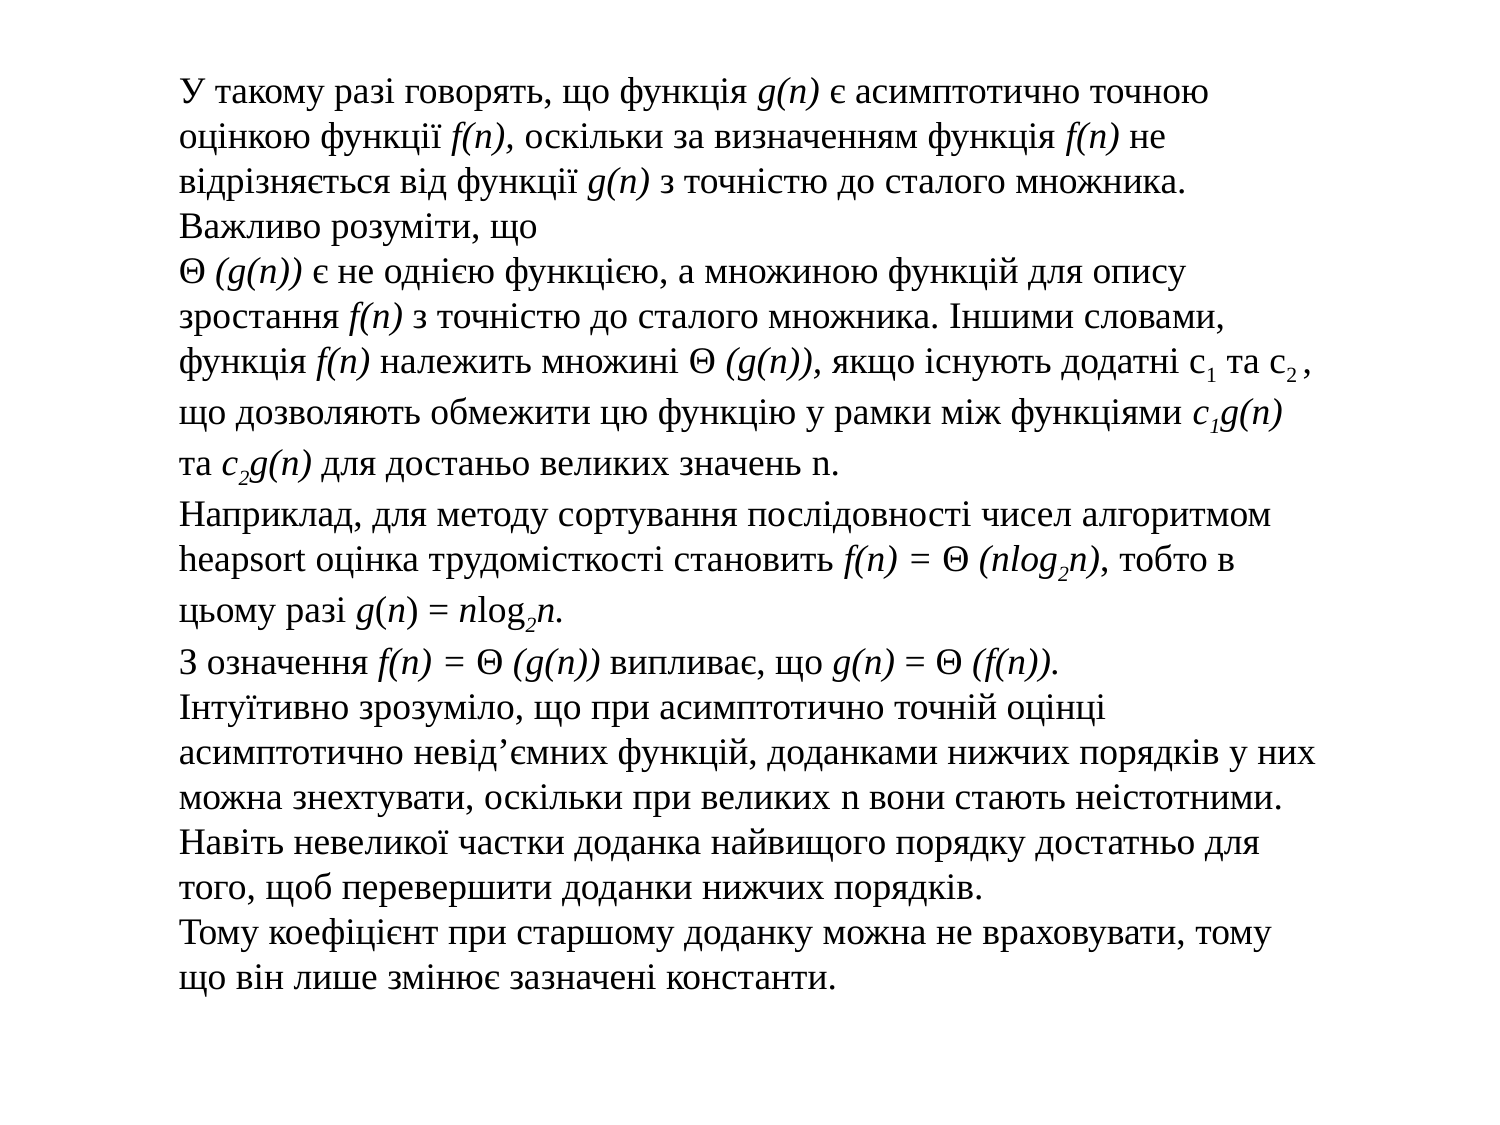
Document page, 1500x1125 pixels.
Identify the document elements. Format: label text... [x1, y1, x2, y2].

text_box У такому разі говорять, що функція g(n) є асимптотично точною оцінкою функції f(n), оскільки за визначенням функція f(n) не відрізняється від функції g(n) з точністю до сталого множника. Важливо розуміти, що Θ (g(n)) є не однією функцією, а множиною функцій для опису зростання f(n) з точністю до сталого множника. Іншими словами, функція f(n) належить множині Θ (g(n)), якщо існують додатні с1 та с2 , що дозволяють обмежити цю функцію у рамки між функціями c1g(n) та c2g(n) для достаньо великих значень n. Наприклад, для методу сортування послідовності чисел алгоритмом heapsort оцінка трудомісткості становить f(n) = Θ (nlog2n), тобто в цьому разі g(n) = nlog2n. З означення f(n) = Θ (g(n)) випливає, що g(n) = Θ (f(n)). Інтуїтивно зрозуміло, що при асимптотично точній оцінці асимптотично невід’ємних функцій, доданками нижчих порядків у них можна знехтувати, оскільки при великих n вони стають неістотними. Навіть невеликої частки доданка найвищого порядку достатньо для того, щоб перевершити доданки нижчих порядків. Тому коефіцієнт при старшому доданку можна не враховувати, тому що він лише змінює зазначені константи. [163, 58, 1336, 1049]
